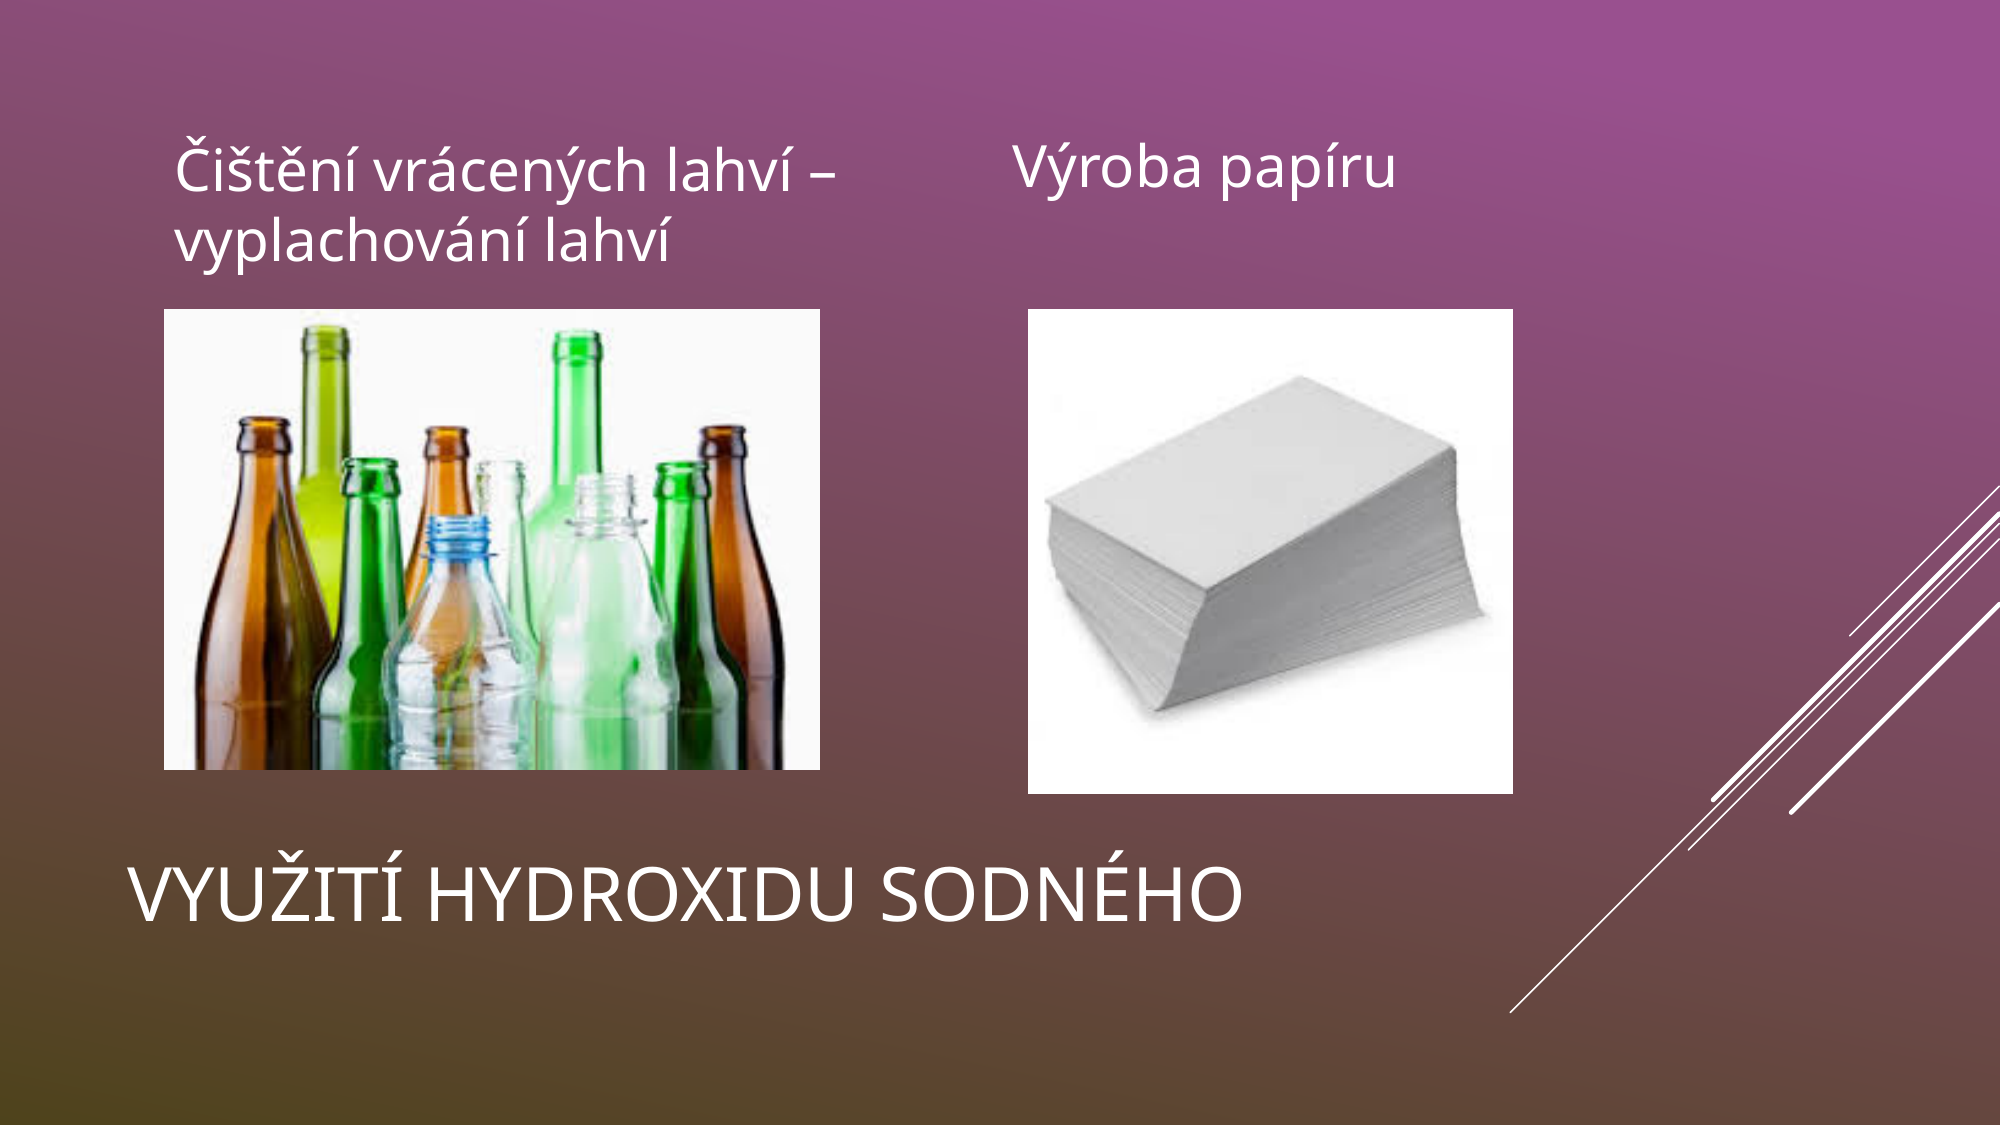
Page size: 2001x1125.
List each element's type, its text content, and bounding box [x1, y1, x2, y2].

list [164, 309, 820, 770]
list Výroba papíru [997, 112, 1763, 207]
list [1028, 309, 1513, 795]
list Čištění vrácených lahví – vyplachování lahví [159, 112, 923, 281]
title Využití hydroxidu sodného [112, 798, 1513, 984]
